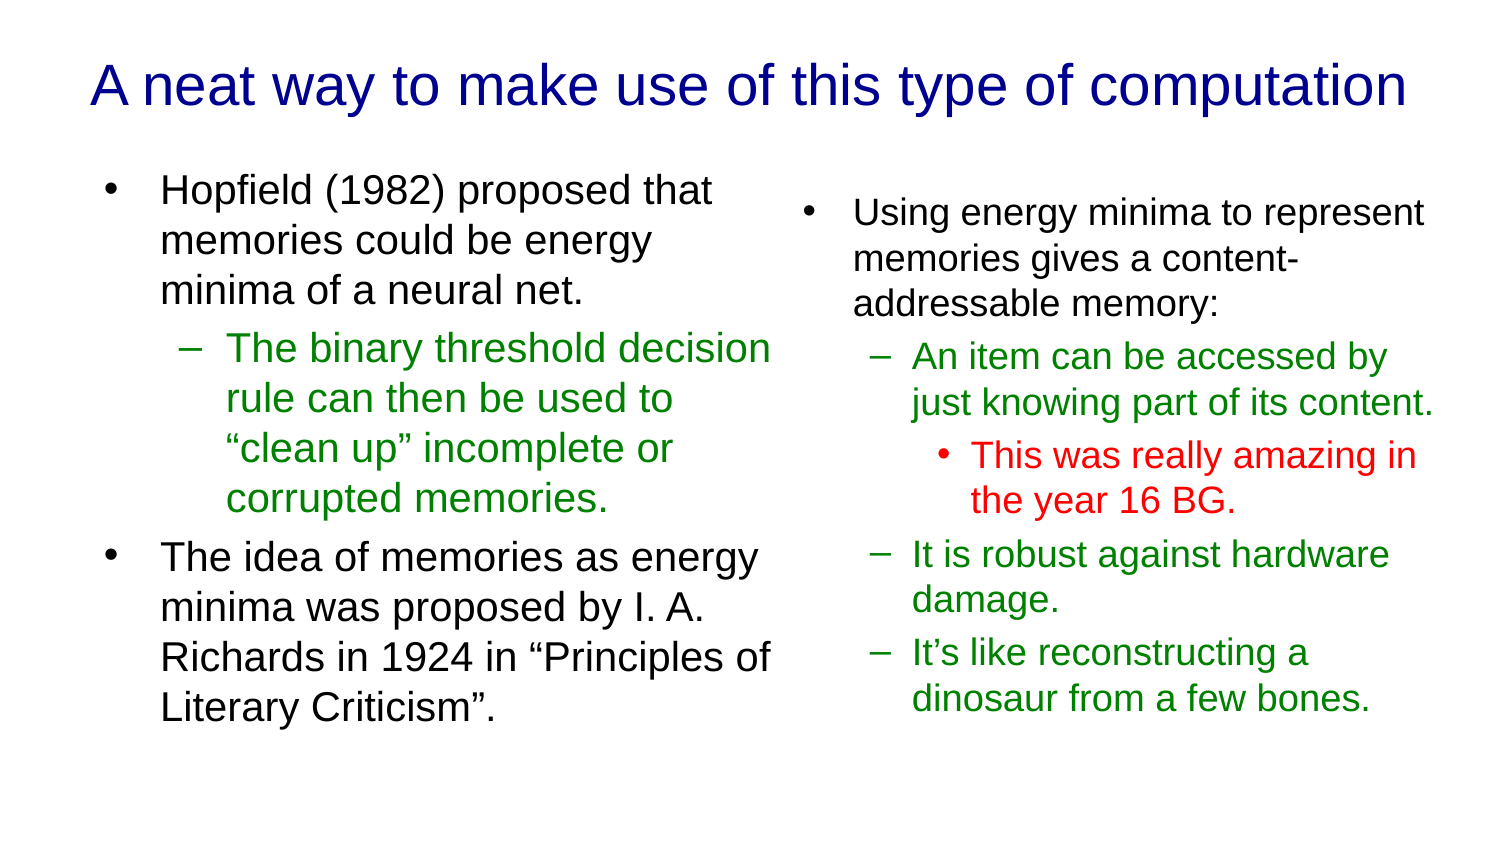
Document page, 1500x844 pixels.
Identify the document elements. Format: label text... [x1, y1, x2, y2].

title A neat way to make use of this type of computation [75, 11, 1425, 153]
list Using energy minima to represent memories gives a content-addressable memory: An item can be accessed by just knowing part of its content. This was really amazing in the year 16 BG. It is robust against hardware damage. It’s like reconstructing a dinosaur from a few bones. [787, 180, 1450, 738]
list Hopfield (1982) proposed that memories could be energy minima of a neural net. The binary threshold decision rule can then be used to “clean up” incomplete or corrupted memories. The idea of memories as energy minima was proposed by I. A. Richards in 1924 in “Principles of Literary Criticism”. [88, 96, 792, 704]
